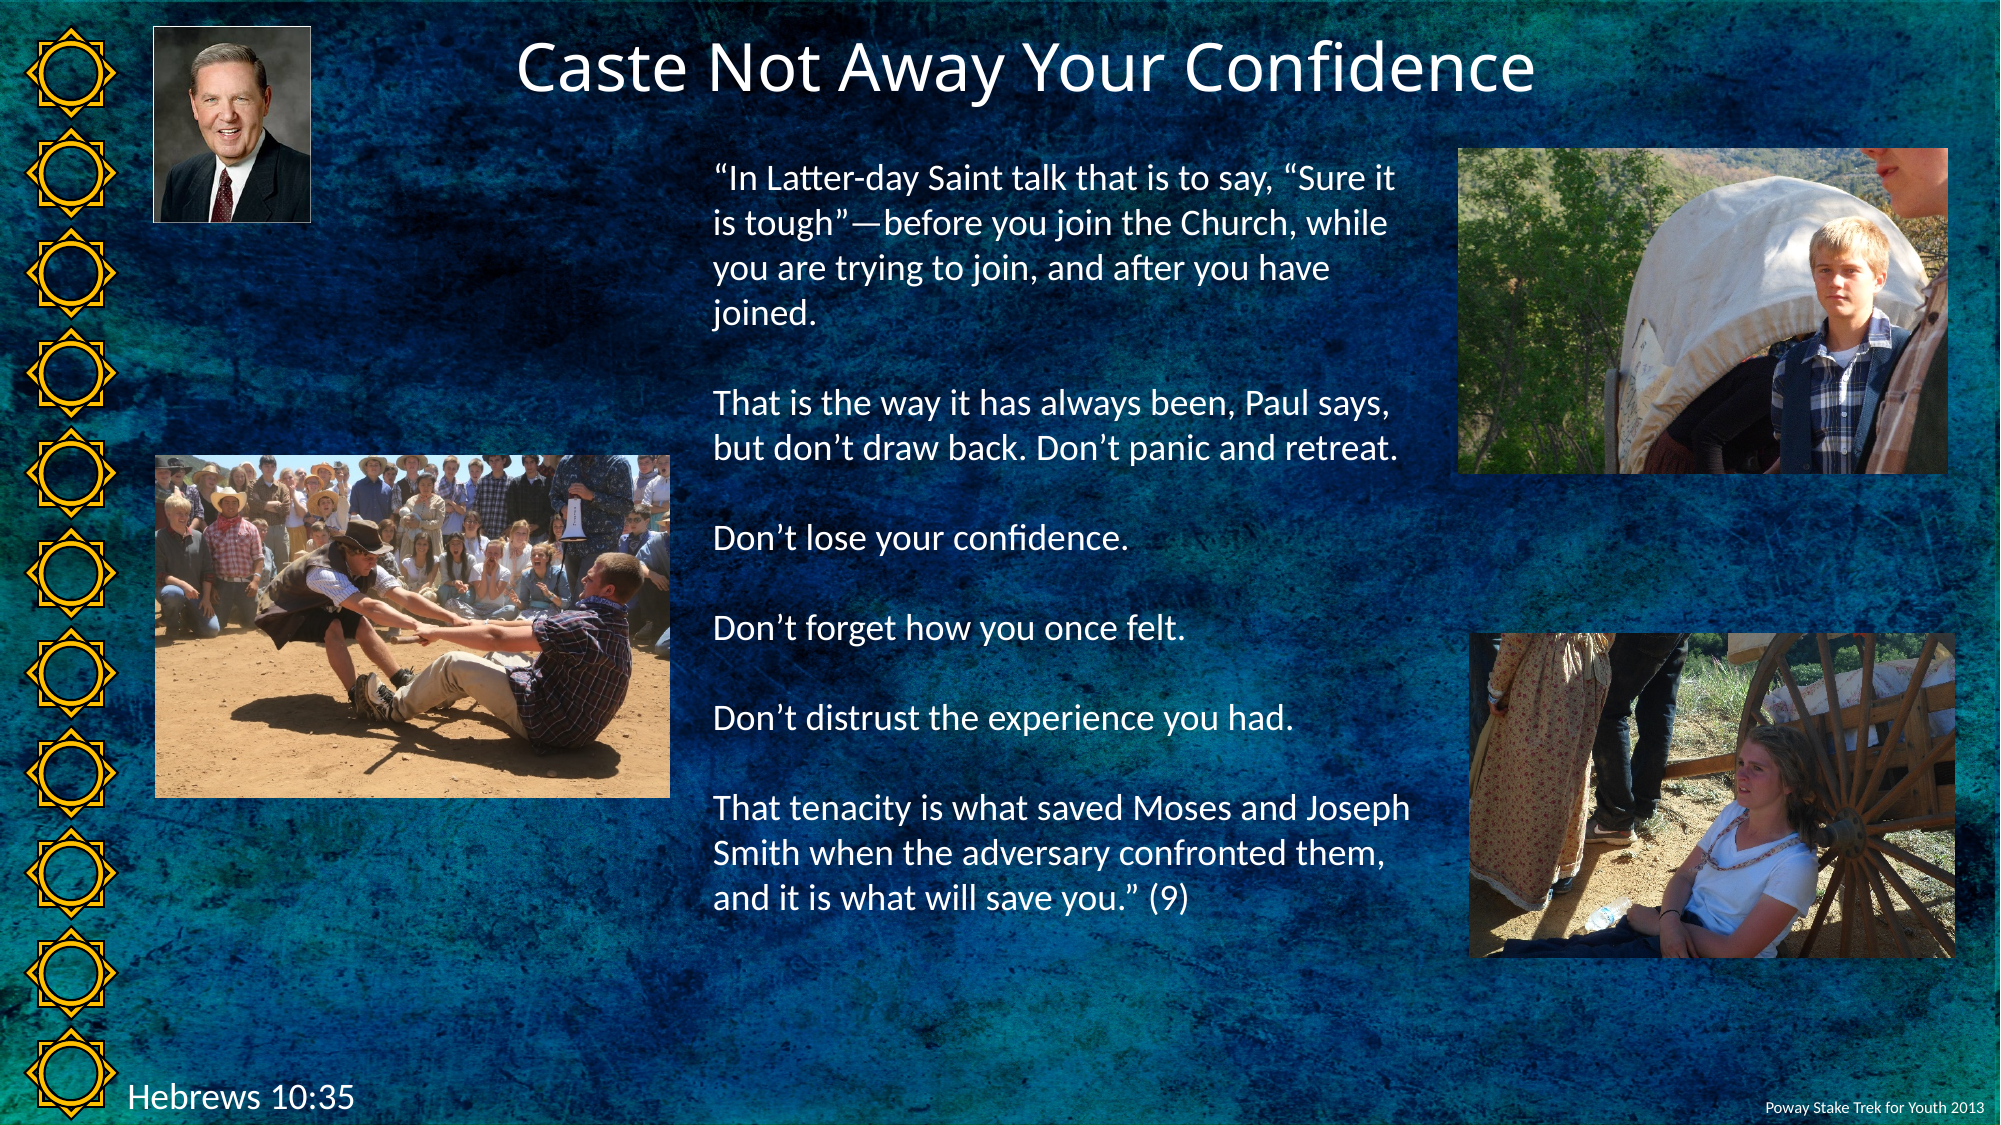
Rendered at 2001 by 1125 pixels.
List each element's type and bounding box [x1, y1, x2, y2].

text_box [0, 0, 2000, 1125]
picture [1469, 633, 1955, 958]
picture [155, 455, 670, 798]
picture [1458, 148, 1948, 474]
picture [153, 26, 311, 223]
